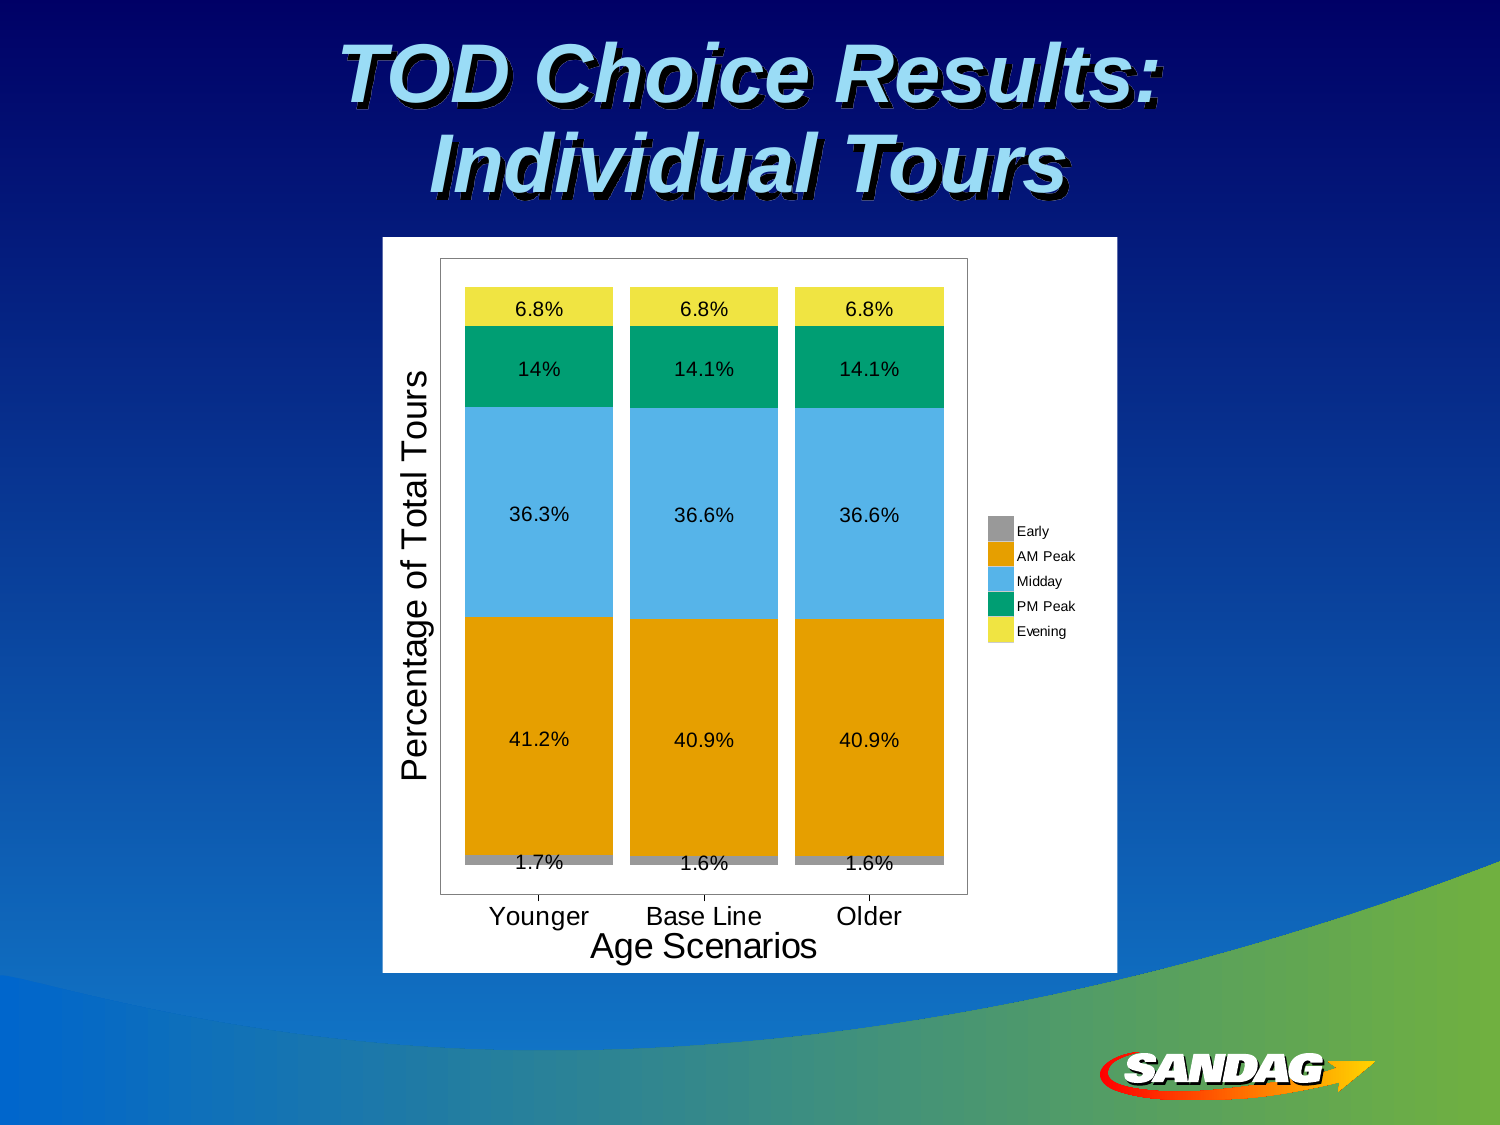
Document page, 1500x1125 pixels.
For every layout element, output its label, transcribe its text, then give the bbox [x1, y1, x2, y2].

title TOD Choice Results: Individual Tours [74, 20, 1426, 222]
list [382, 237, 1118, 973]
